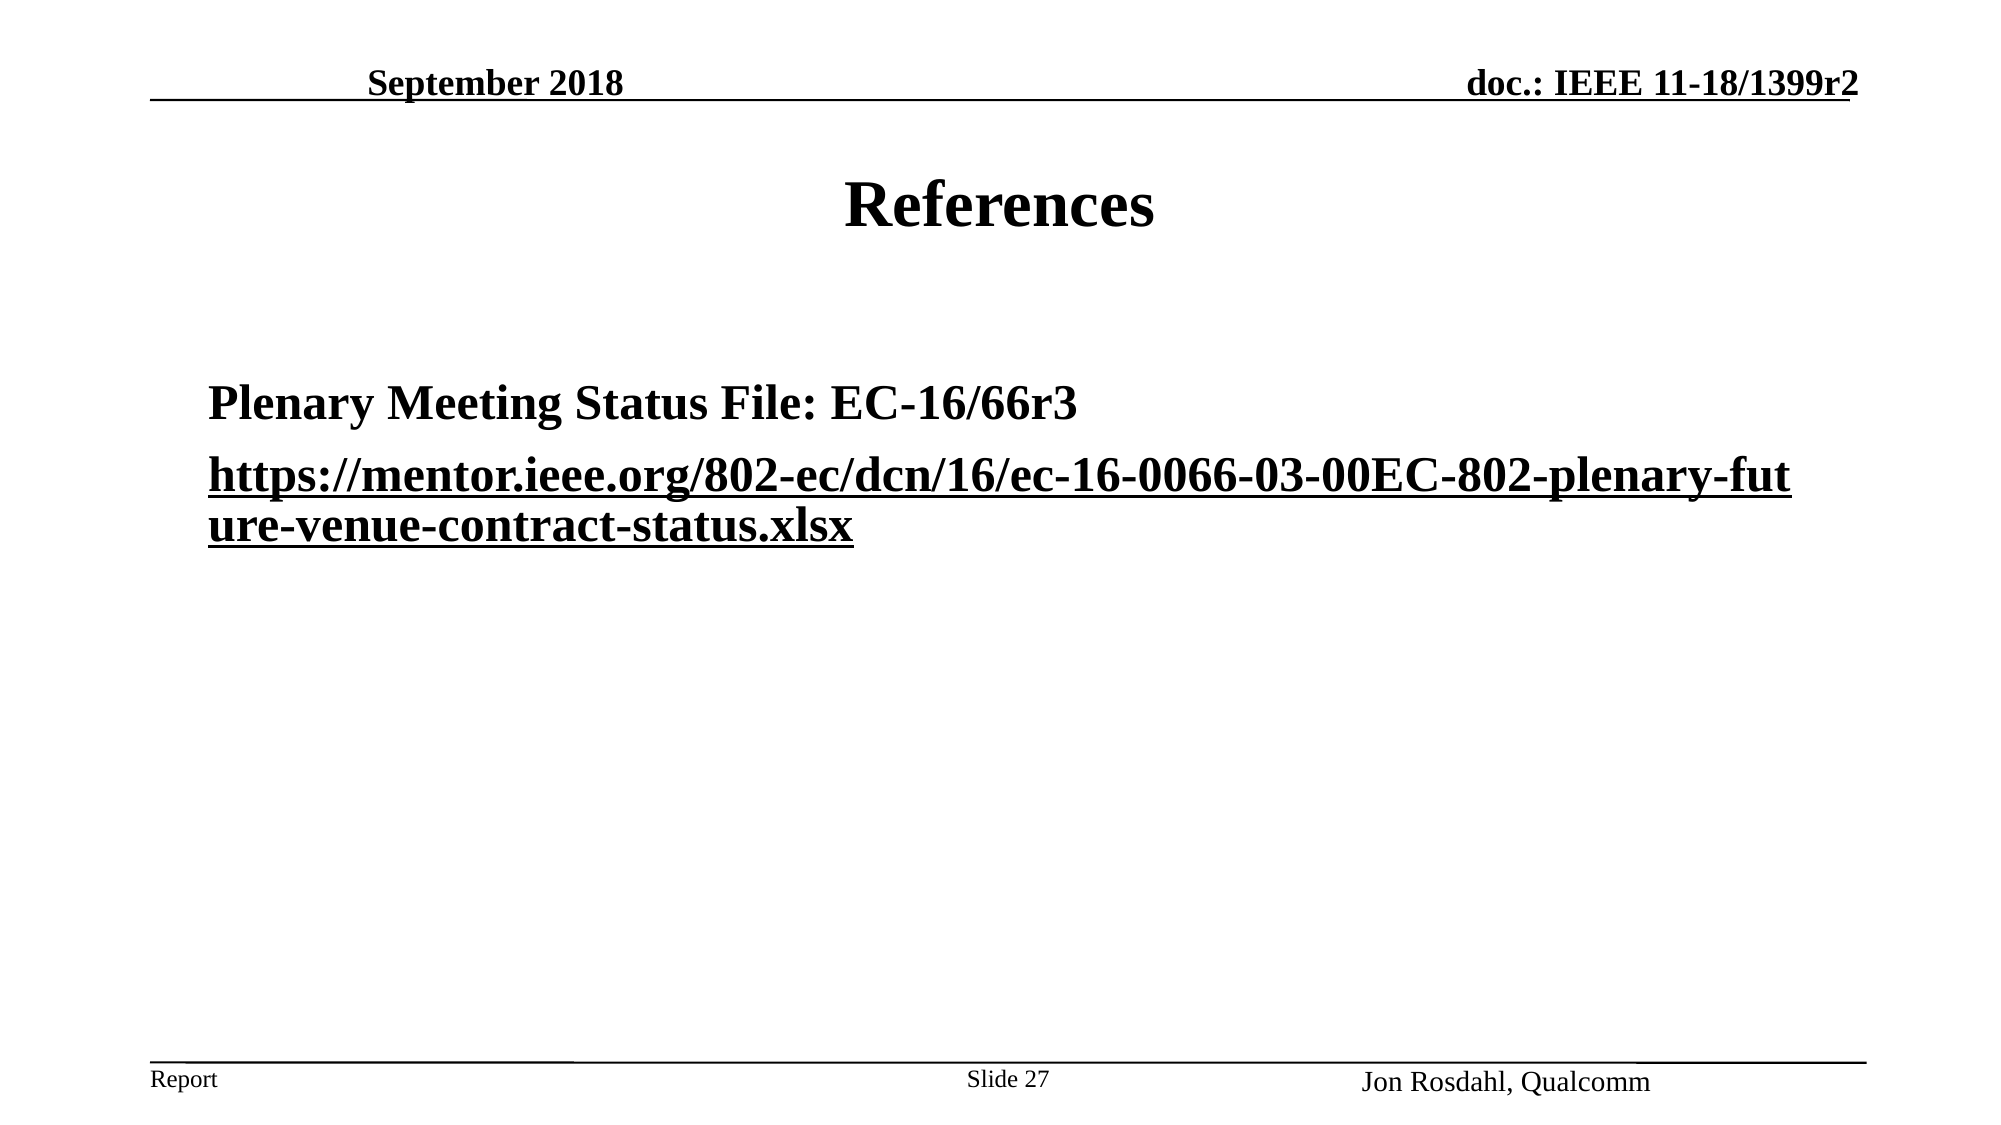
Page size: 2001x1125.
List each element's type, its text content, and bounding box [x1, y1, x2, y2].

footer Jon Rosdahl, Qualcomm [1269, 1061, 1652, 1093]
slide_number Slide 27 [950, 1061, 1067, 1123]
list Plenary Meeting Status File: EC-16/66r3 https://mentor.ieee.org/802-ec/dcn/16/ec-16-0066-03-00EC-802-plenary-future-venue-contract-status.xlsx [192, 361, 1824, 1040]
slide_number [366, 58, 757, 104]
title References [362, 112, 1638, 288]
